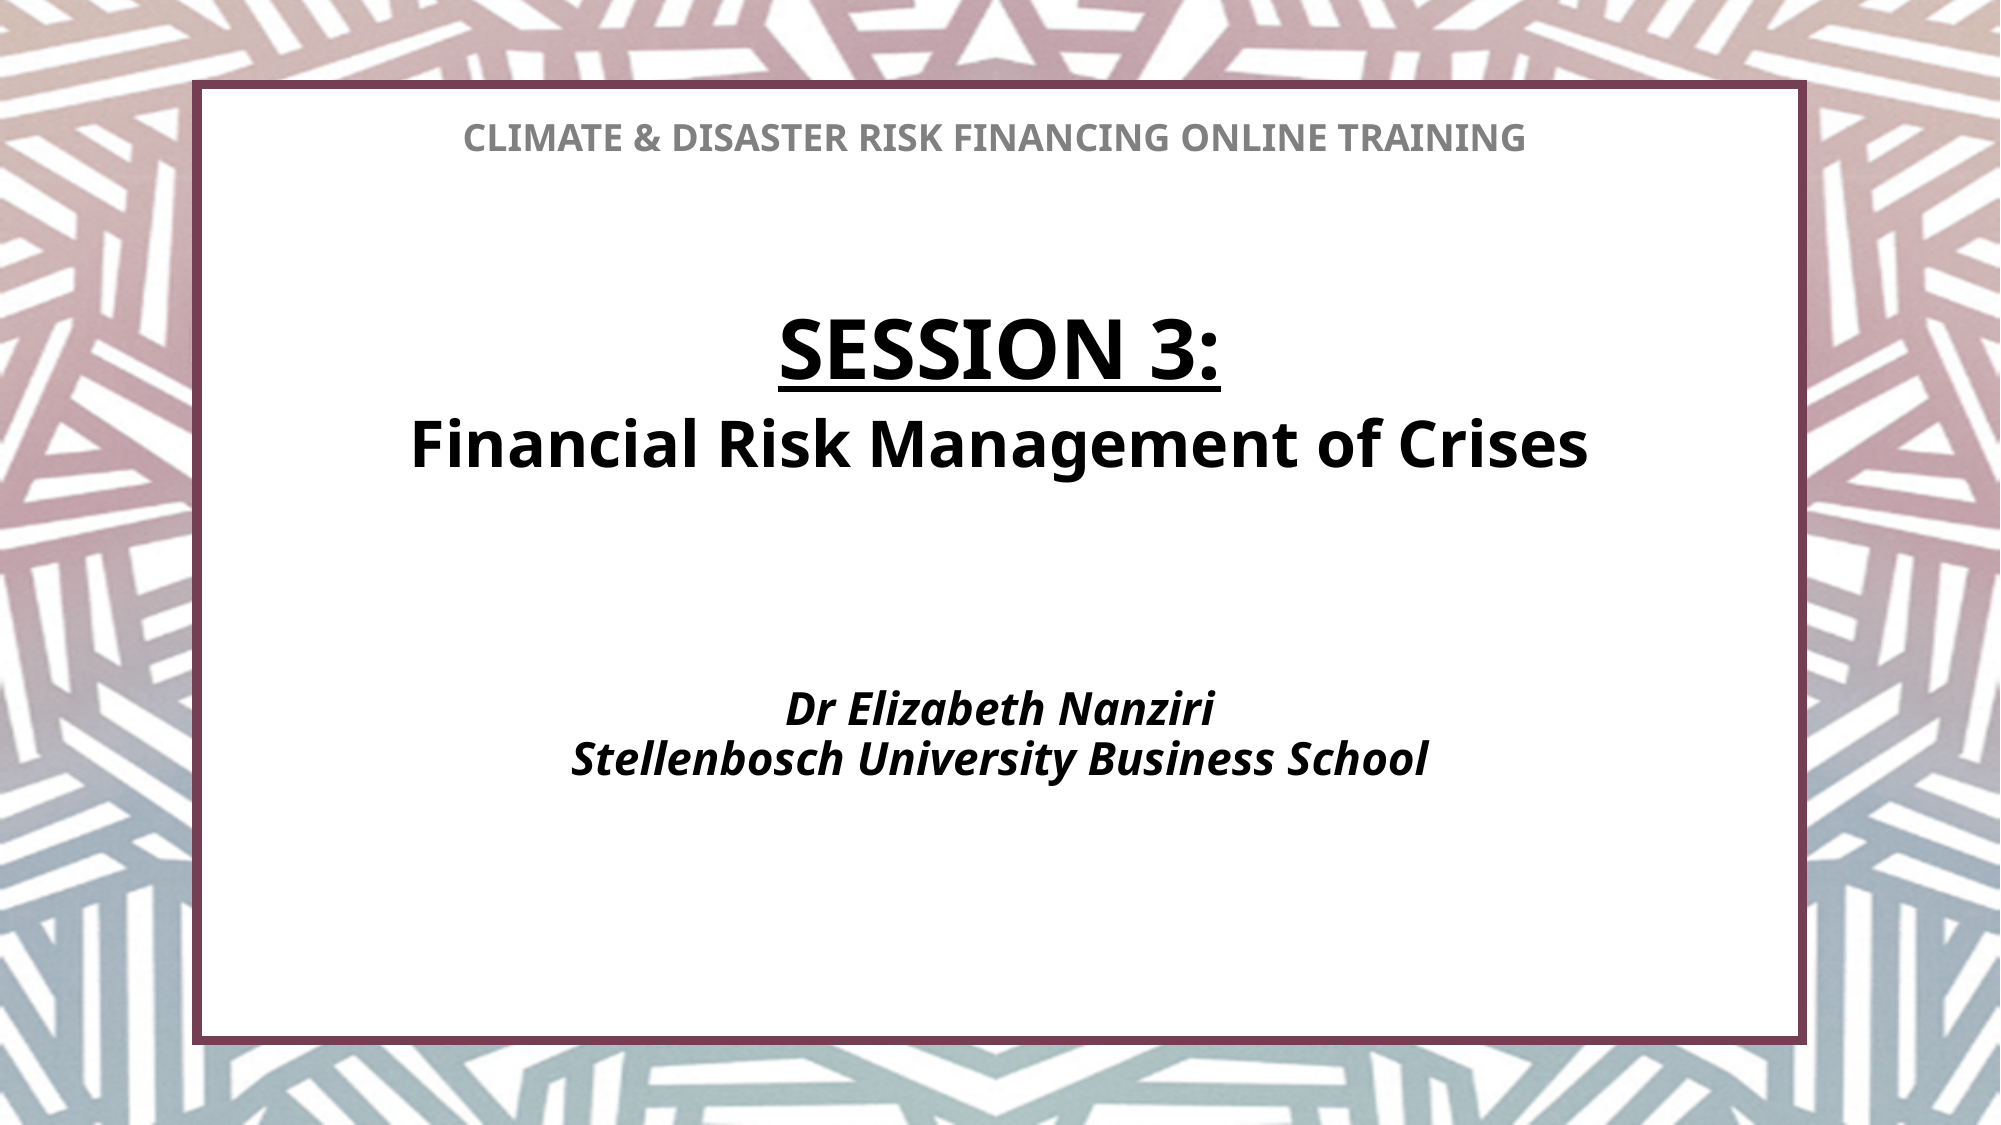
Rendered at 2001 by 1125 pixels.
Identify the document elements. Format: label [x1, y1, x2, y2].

text_box [0, 0, 2000, 1125]
